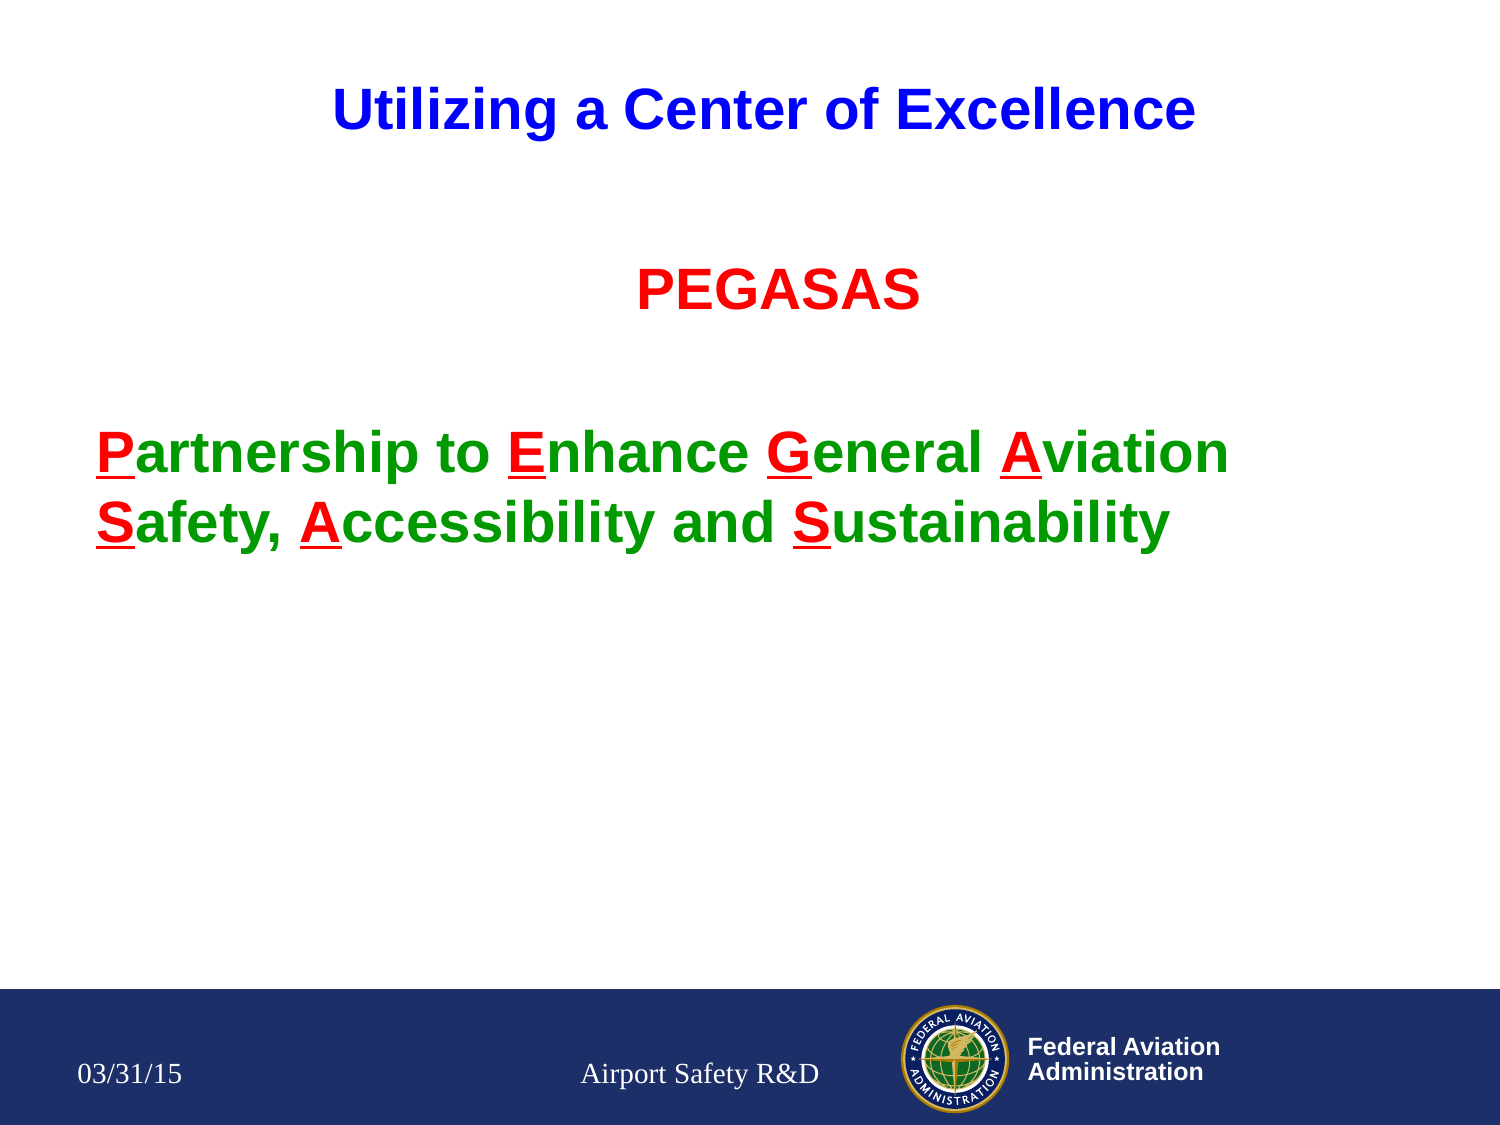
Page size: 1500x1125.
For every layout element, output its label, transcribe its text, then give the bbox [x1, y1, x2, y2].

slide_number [62, 1046, 413, 1125]
title Utilizing a Center of Excellence [70, 56, 1461, 157]
list PEGASAS Partnership to Enhance General Aviation Safety, Accessibility and Sustainability [81, 125, 1402, 968]
footer Airport Safety R&D [462, 1046, 938, 1125]
